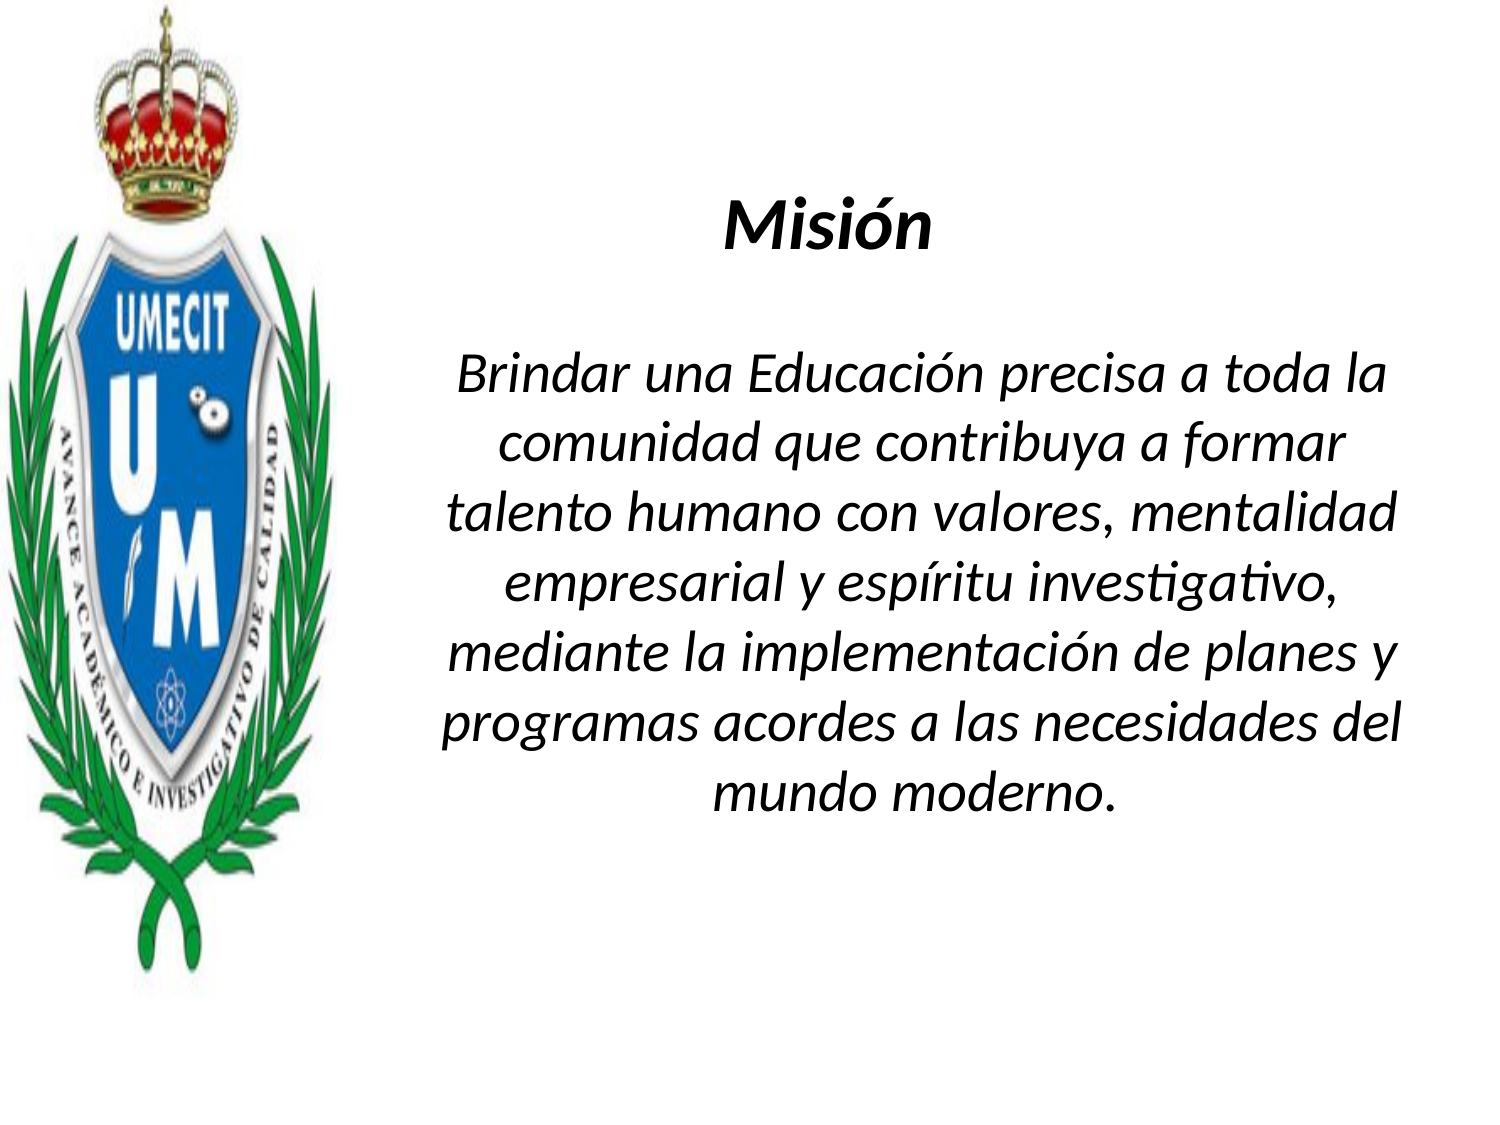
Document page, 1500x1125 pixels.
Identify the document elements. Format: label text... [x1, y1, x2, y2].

picture [0, 0, 337, 1000]
title Misión [341, 125, 1415, 313]
list Brindar una Educación precisa a toda la comunidad que contribuya a formar talento humano con valores, mentalidad empresarial y espíritu investigativo, mediante la implementación de planes y programas acordes a las necesidades del mundo moderno. [407, 326, 1438, 923]
